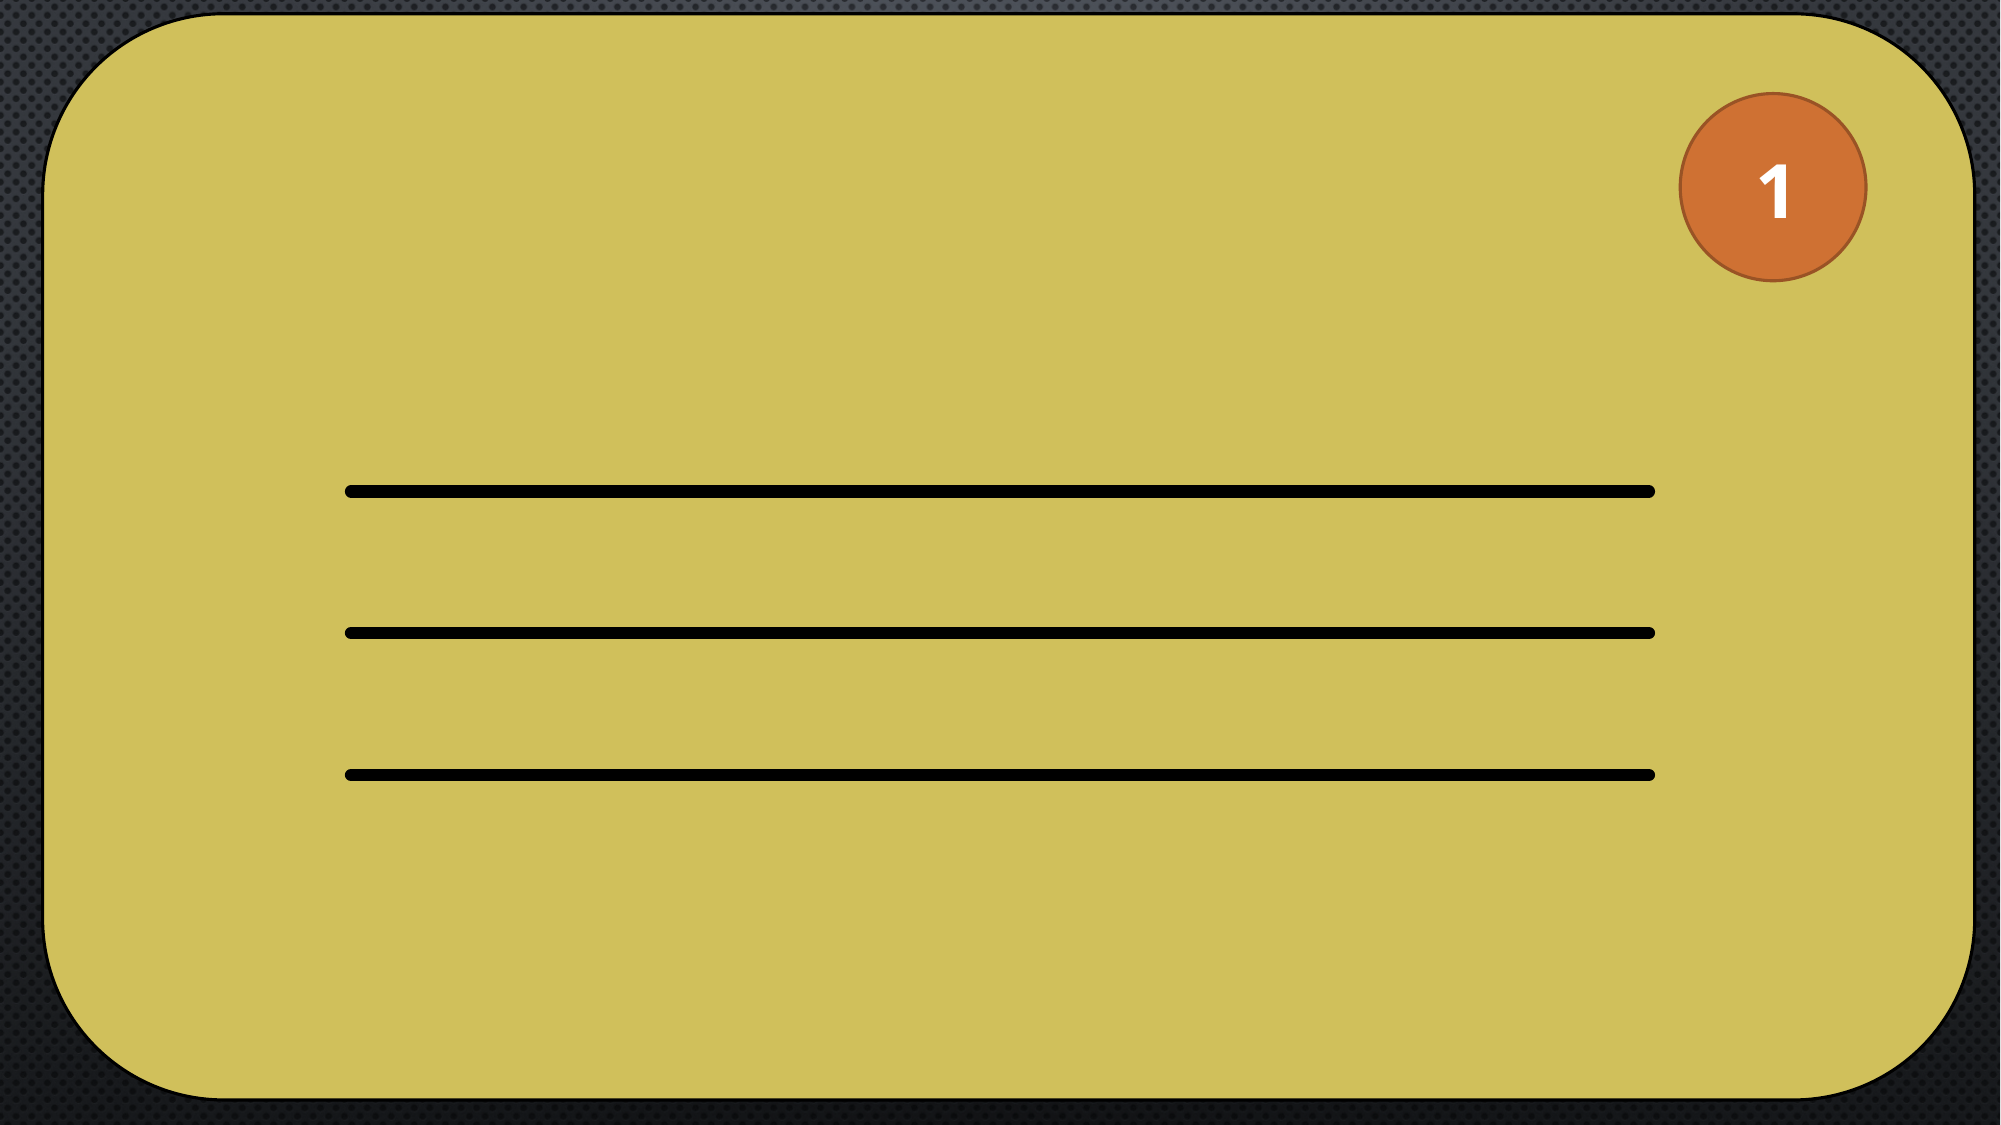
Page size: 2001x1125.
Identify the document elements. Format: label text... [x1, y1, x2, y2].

text_box [1678, 91, 1868, 283]
text_box 1 [1740, 136, 1784, 241]
text_box [41, 12, 1977, 1102]
